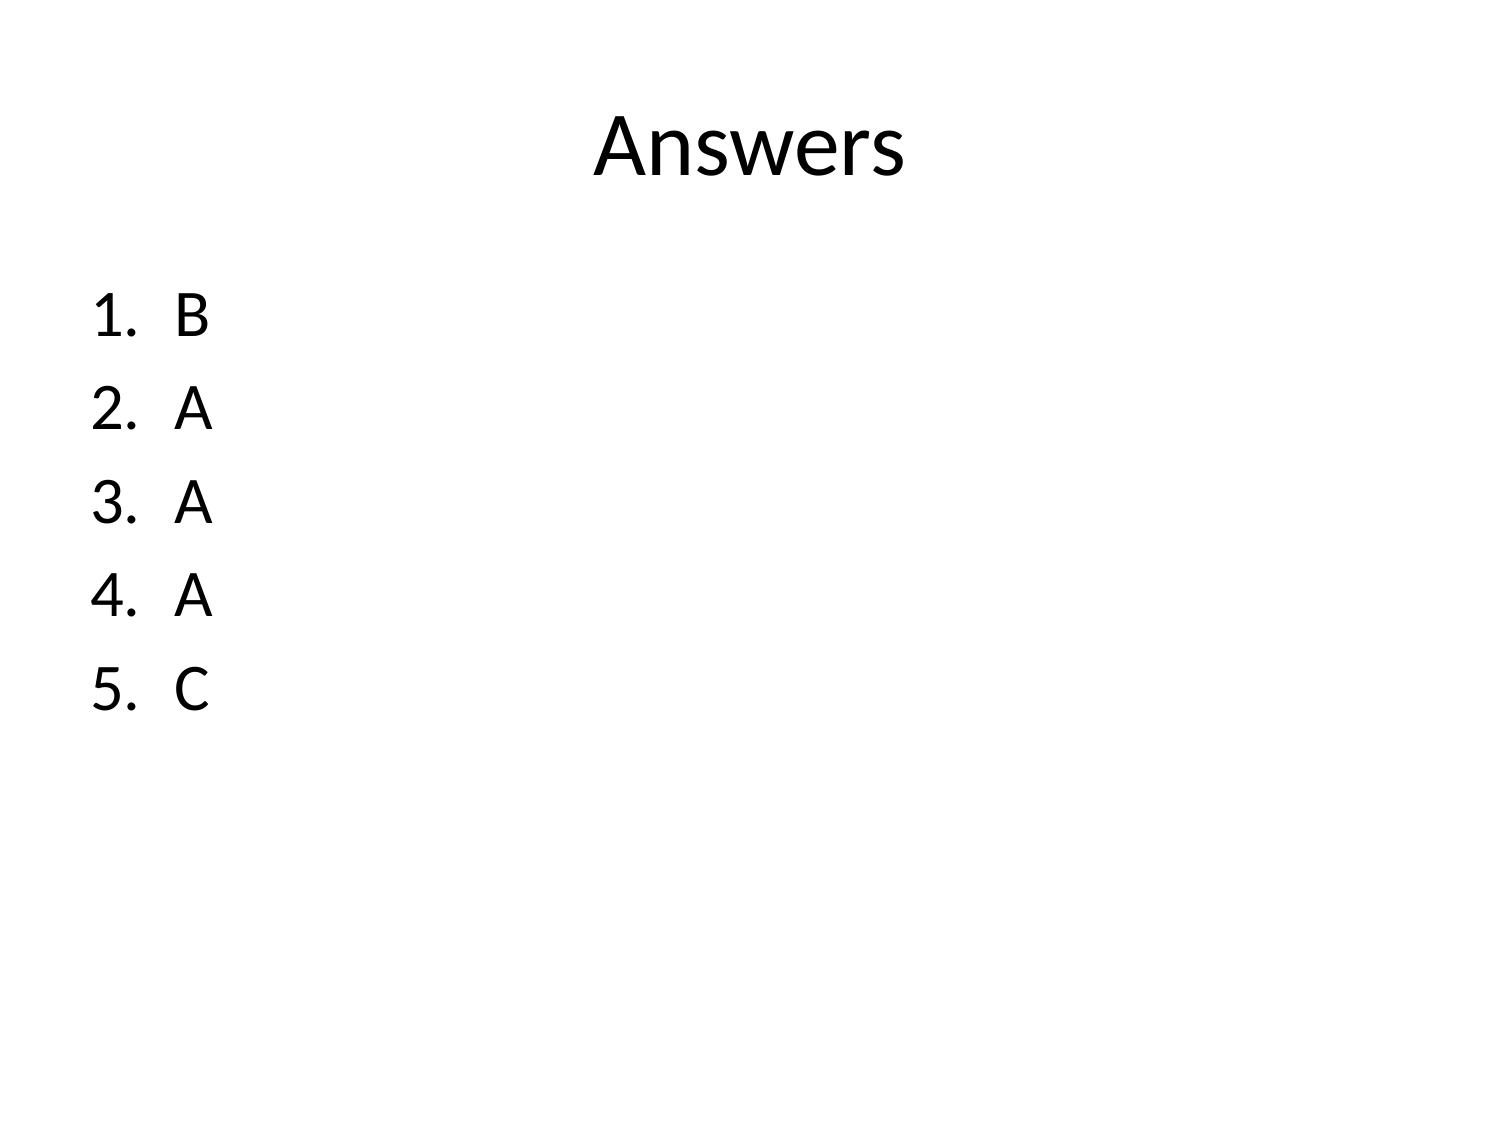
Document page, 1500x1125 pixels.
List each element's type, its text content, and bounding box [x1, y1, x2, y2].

list B A A A C [75, 262, 1425, 1005]
title Answers [75, 45, 1425, 233]
